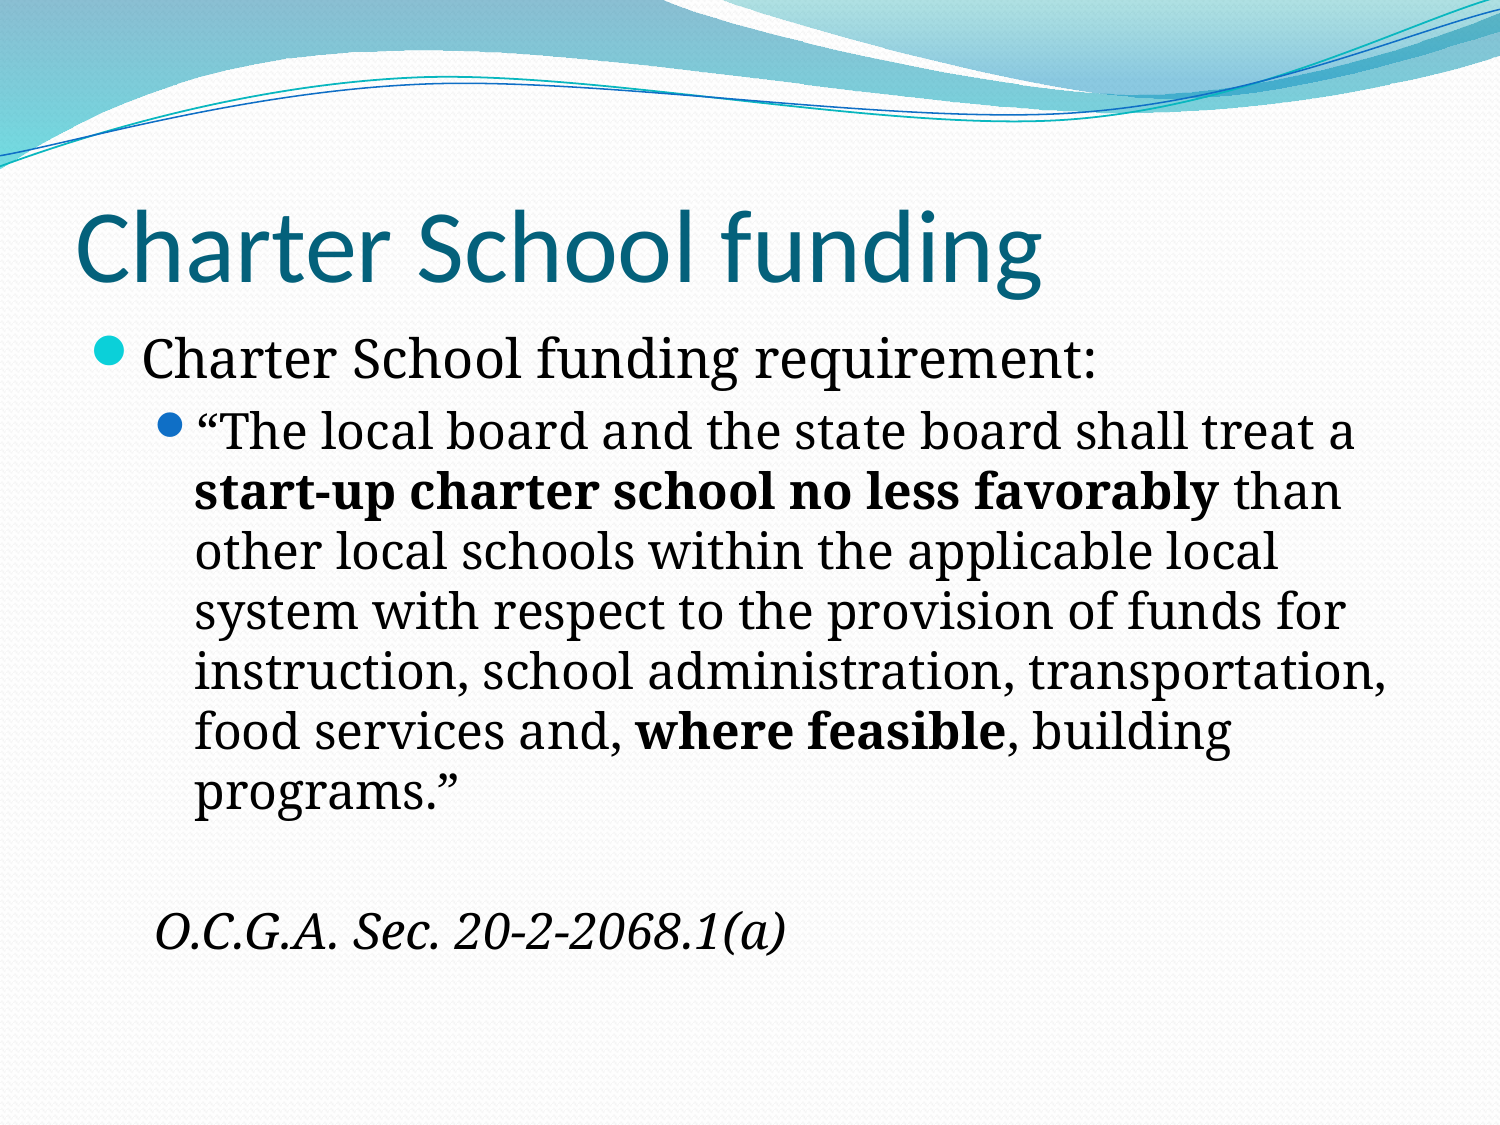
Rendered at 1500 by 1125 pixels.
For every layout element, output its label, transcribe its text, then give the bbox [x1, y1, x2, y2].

title Charter School funding [75, 115, 1425, 303]
list Charter School funding requirement: “The local board and the state board shall treat a start-up charter school no less favorably than other local schools within the applicable local system with respect to the provision of funds for instruction, school administration, transportation, food services and, where feasible, building programs.” O.C.G.A. Sec. 20-2-2068.1(a) [75, 317, 1425, 1038]
